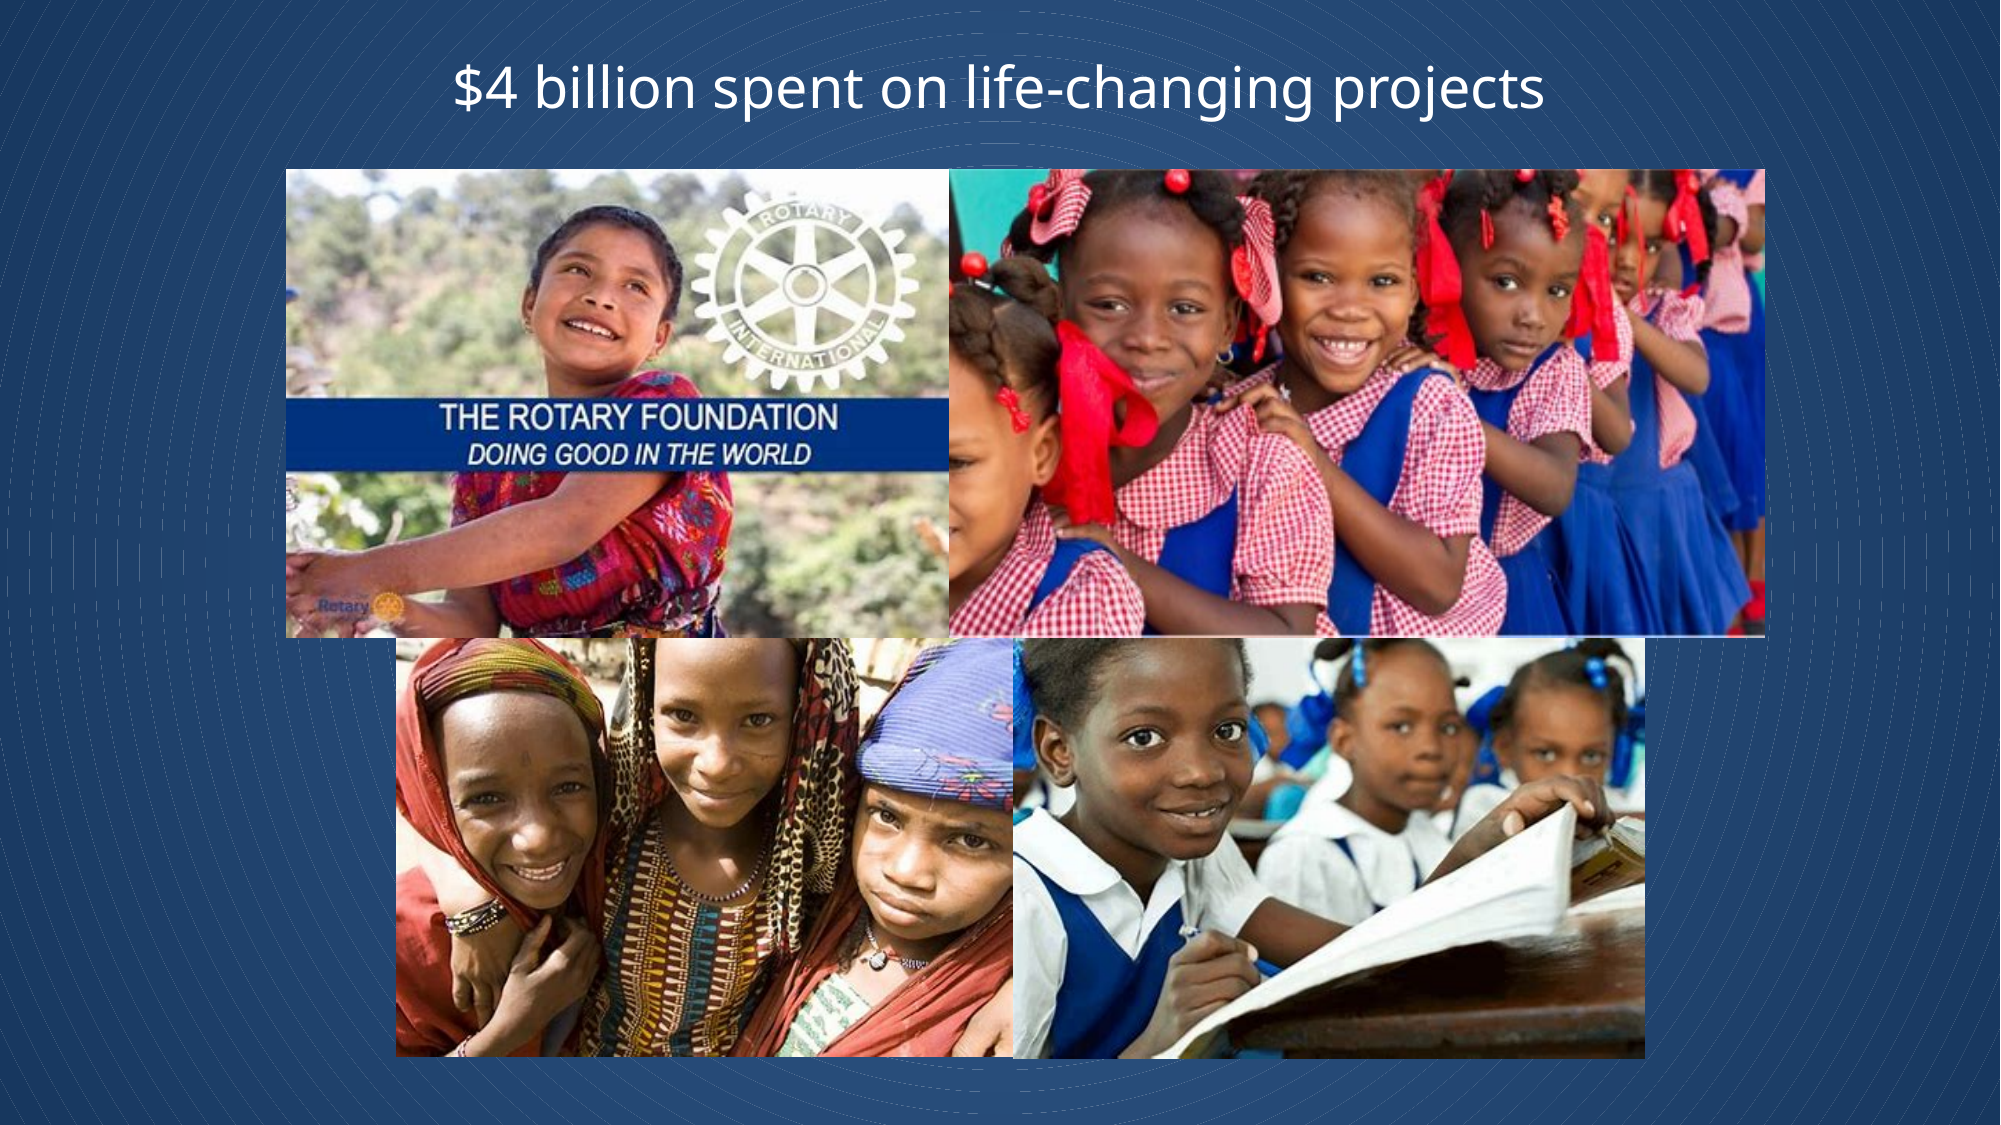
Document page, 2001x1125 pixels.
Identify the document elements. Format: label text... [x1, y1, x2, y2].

picture [286, 169, 1766, 1060]
text_box $4 billion spent on life-changing projects [373, 43, 1627, 127]
